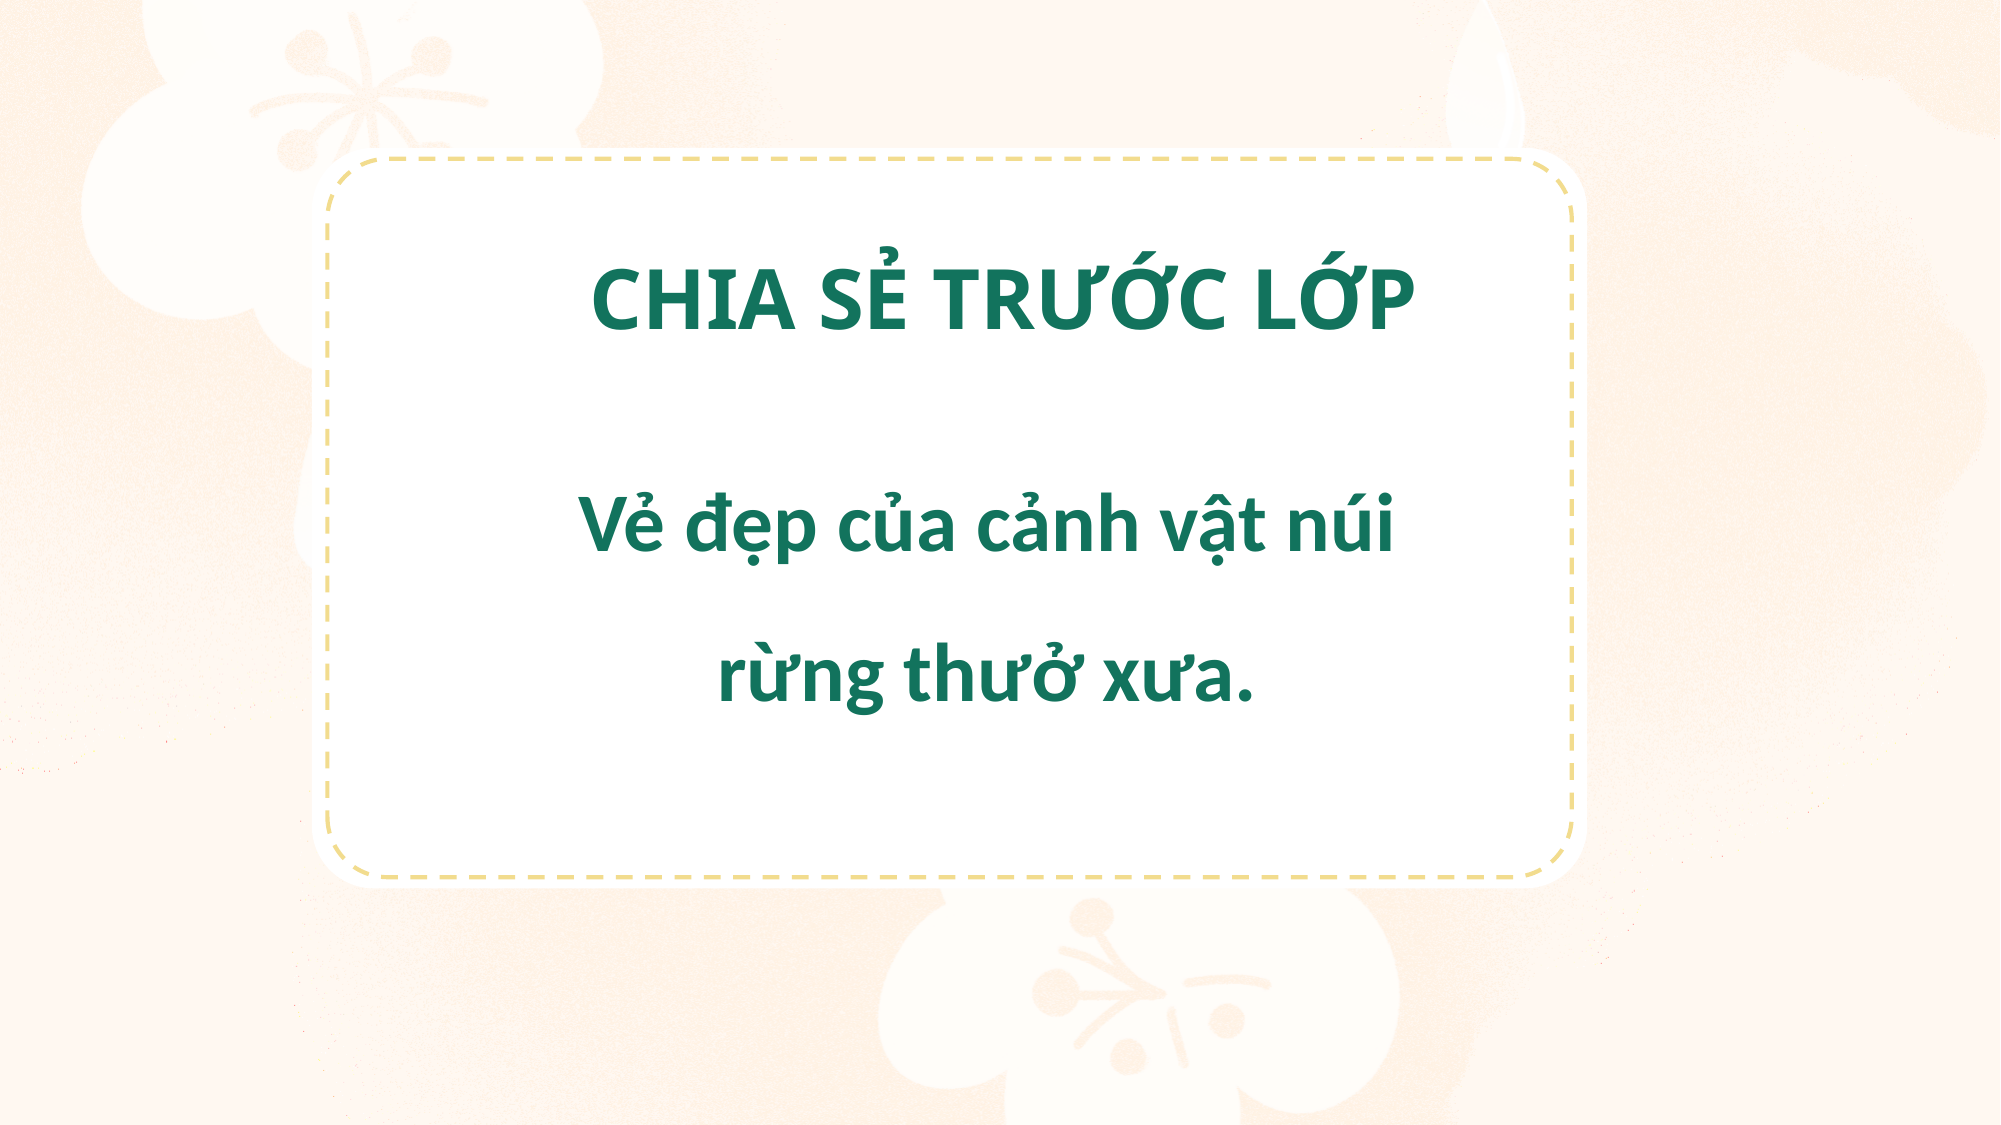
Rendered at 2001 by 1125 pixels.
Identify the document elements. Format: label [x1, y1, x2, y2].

text_box [311, 147, 1588, 889]
